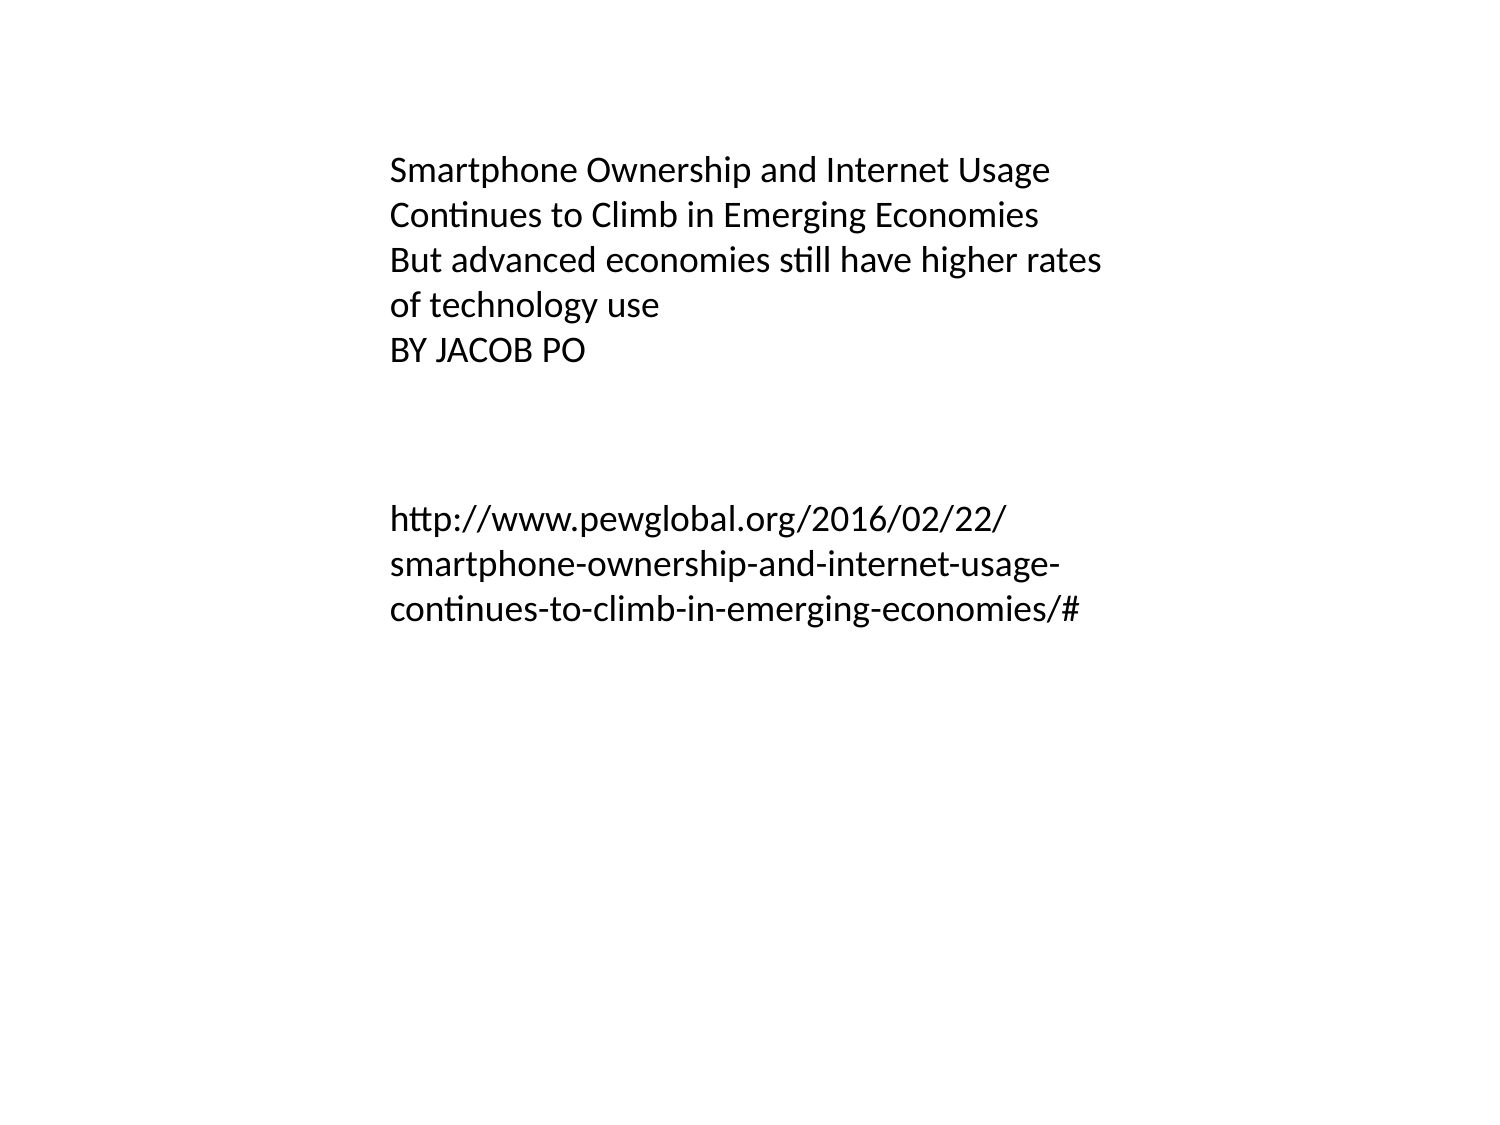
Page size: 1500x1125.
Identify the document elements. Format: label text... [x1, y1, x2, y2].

text_box Smartphone Ownership and Internet Usage Continues to Climb in Emerging Economies But advanced economies still have higher rates of technology use BY JACOB PO [374, 137, 1125, 377]
text_box http://www.pewglobal.org/2016/02/22/smartphone-ownership-and-internet-usage-continues-to-climb-in-emerging-economies/# [374, 486, 1125, 637]
